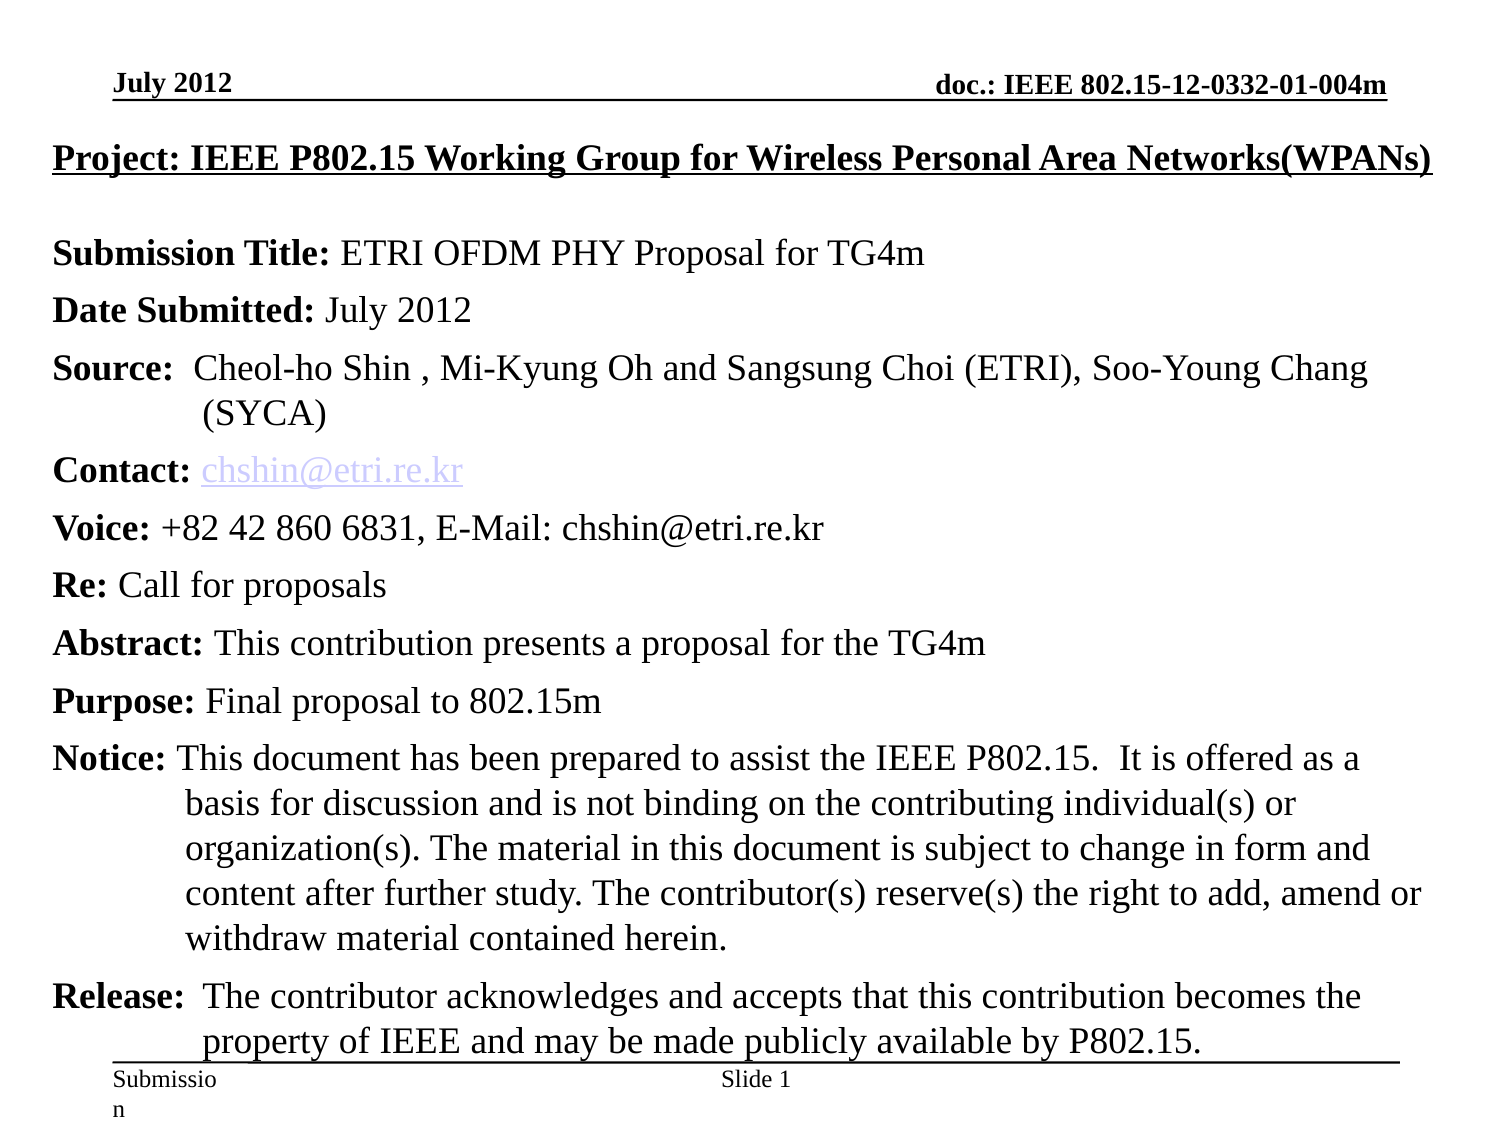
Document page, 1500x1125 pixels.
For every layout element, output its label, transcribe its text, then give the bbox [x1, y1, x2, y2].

text_box Slide 1 [675, 1068, 838, 1093]
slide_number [112, 62, 376, 99]
text_box Project: IEEE P802.15 Working Group for Wireless Personal Area Networks(WPANs) Submission Title: ETRI OFDM PHY Proposal for TG4m Date Submitted: July 2012 Source: Cheol-ho Shin , Mi-Kyung Oh and Sangsung Choi (ETRI), Soo-Young Chang (SYCA) Contact: chshin@etri.re.kr Voice: +82 42 860 6831, E-Mail: chshin@etri.re.kr Re: Call for proposals Abstract: This contribution presents a proposal for the TG4m Purpose: Final proposal to 802.15m Notice: This document has been prepared to assist the IEEE P802.15. It is offered as a basis for discussion and is not binding on the contributing individual(s) or organization(s). The material in this document is subject to change in form and content after further study. The contributor(s) reserve(s) the right to add, amend or withdraw material contained herein. Release: The contributor acknowledges and accepts that this contribution becomes the property of IEEE and may be made publicly available by P802.15. [37, 125, 1450, 1068]
